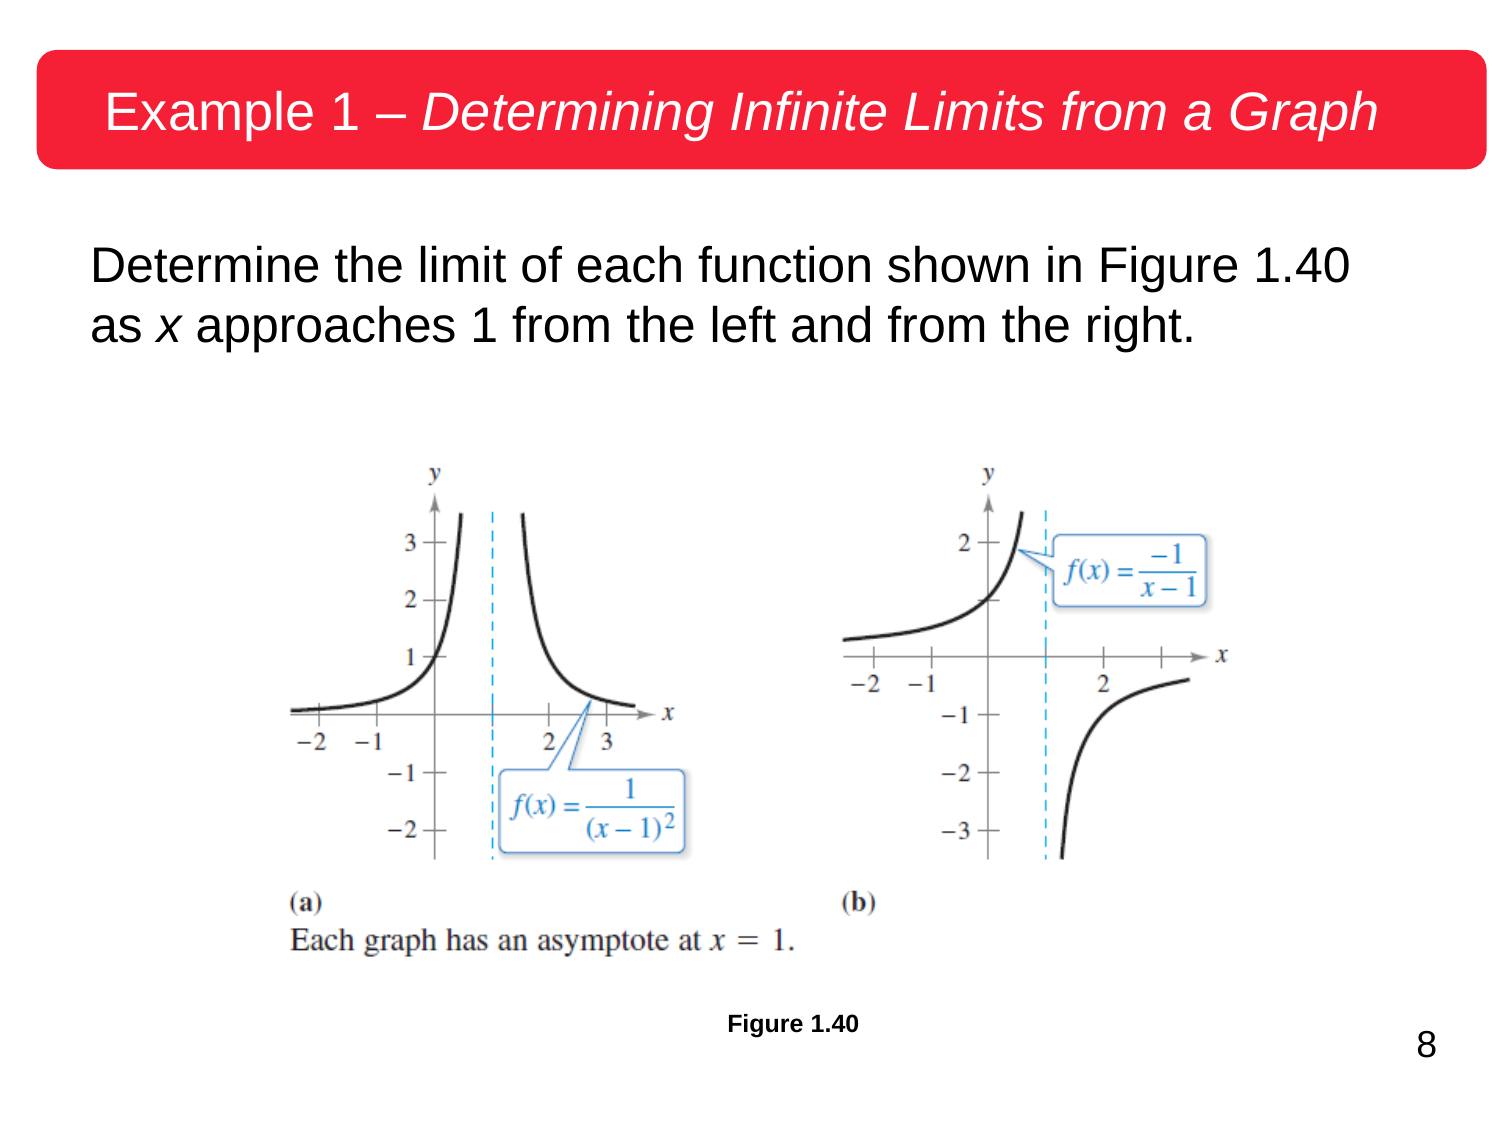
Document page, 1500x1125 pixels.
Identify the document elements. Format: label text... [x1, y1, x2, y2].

text_box Figure 1.40 [712, 999, 875, 1045]
picture [266, 437, 1251, 960]
list Determine the limit of each function shown in Figure 1.40 as x approaches 1 from the left and from the right. [75, 224, 1425, 1087]
title Example 1 – Determining Infinite Limits from a Graph [89, 52, 1440, 165]
